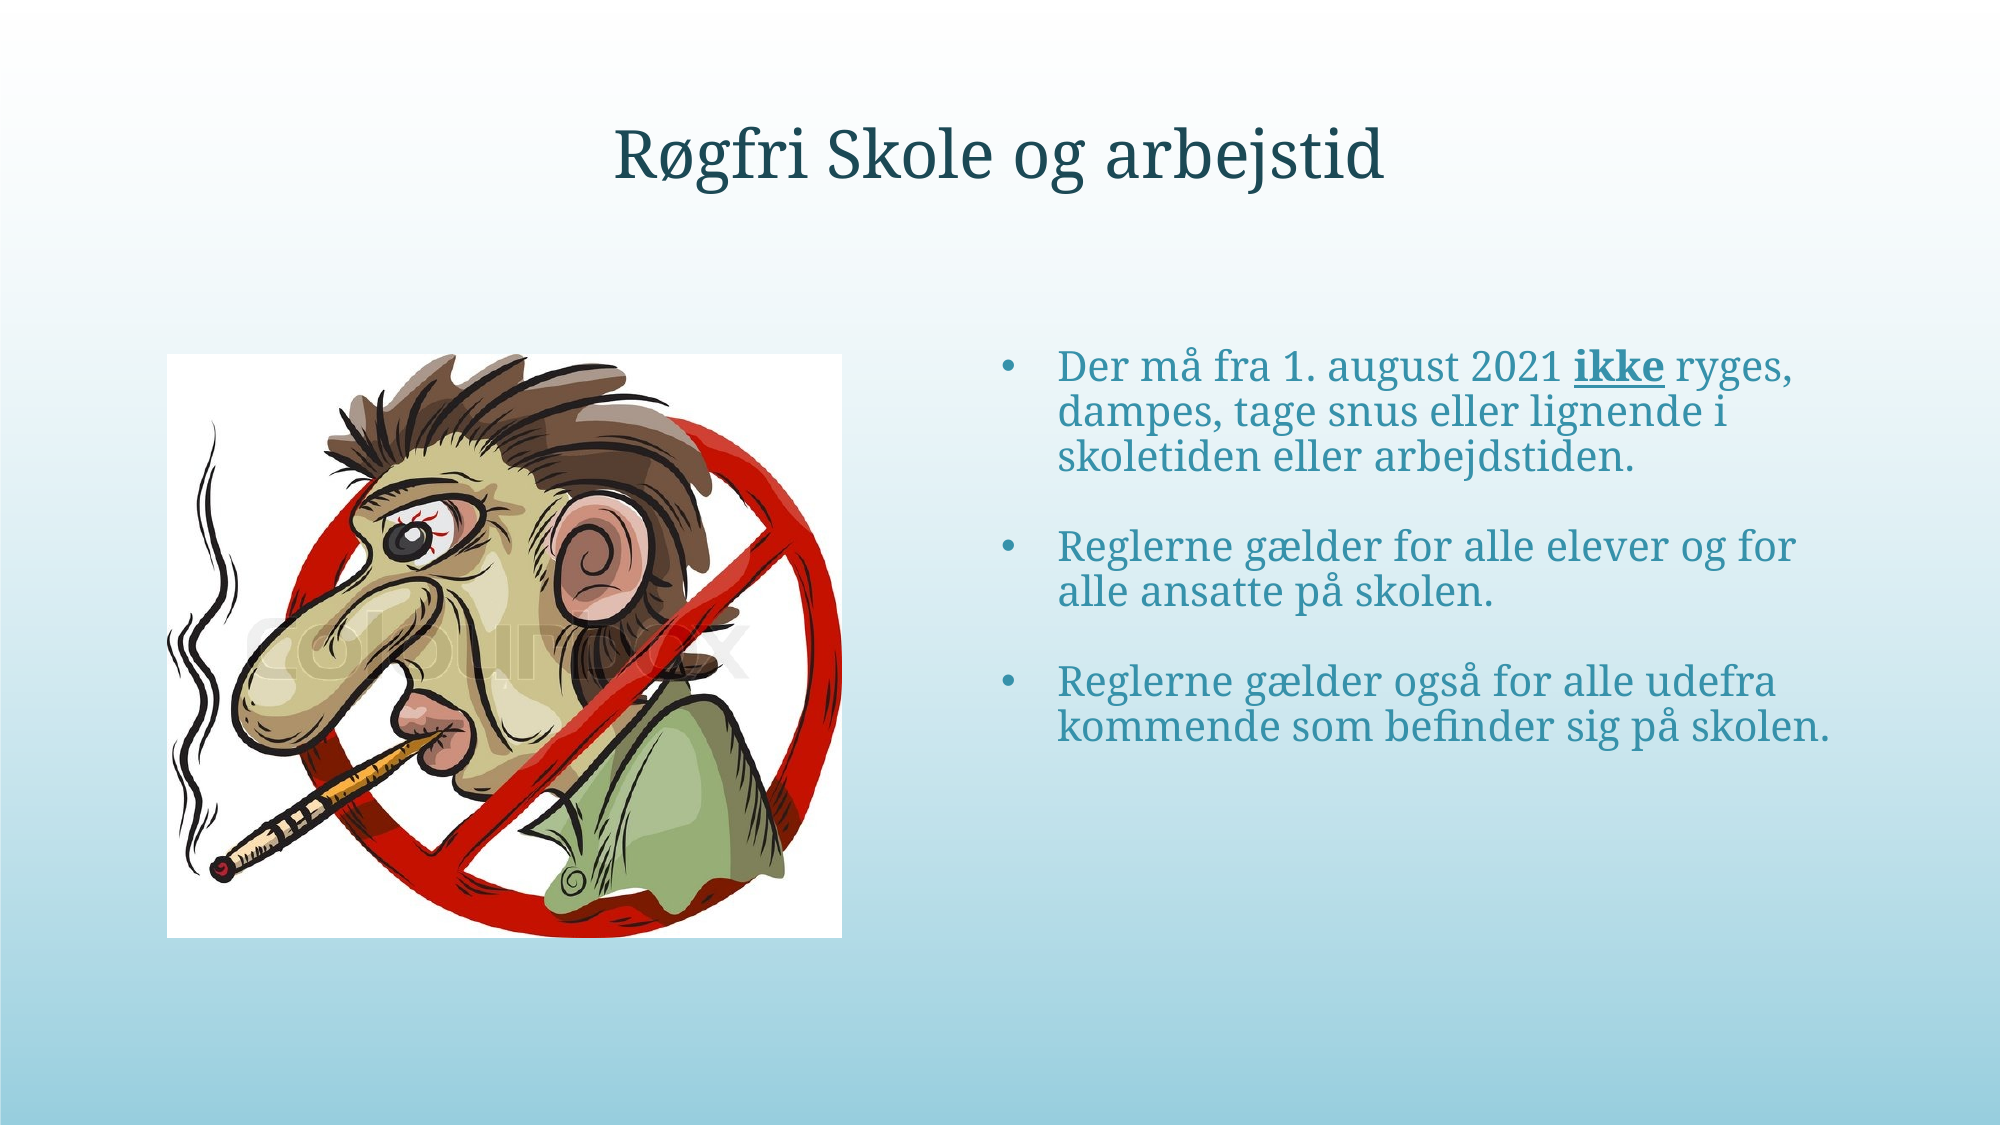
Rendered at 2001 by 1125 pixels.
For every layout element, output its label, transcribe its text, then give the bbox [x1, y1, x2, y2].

text_box Der må fra 1. august 2021 ikke ryges, dampes, tage snus eller lignende i skoletiden eller arbejdstiden. Reglerne gælder for alle elever og for alle ansatte på skolen. Reglerne gælder også for alle udefra kommende som befinder sig på skolen. [986, 338, 1847, 803]
picture [166, 354, 842, 938]
title Røgfri Skole og arbejstid [212, 94, 1788, 201]
